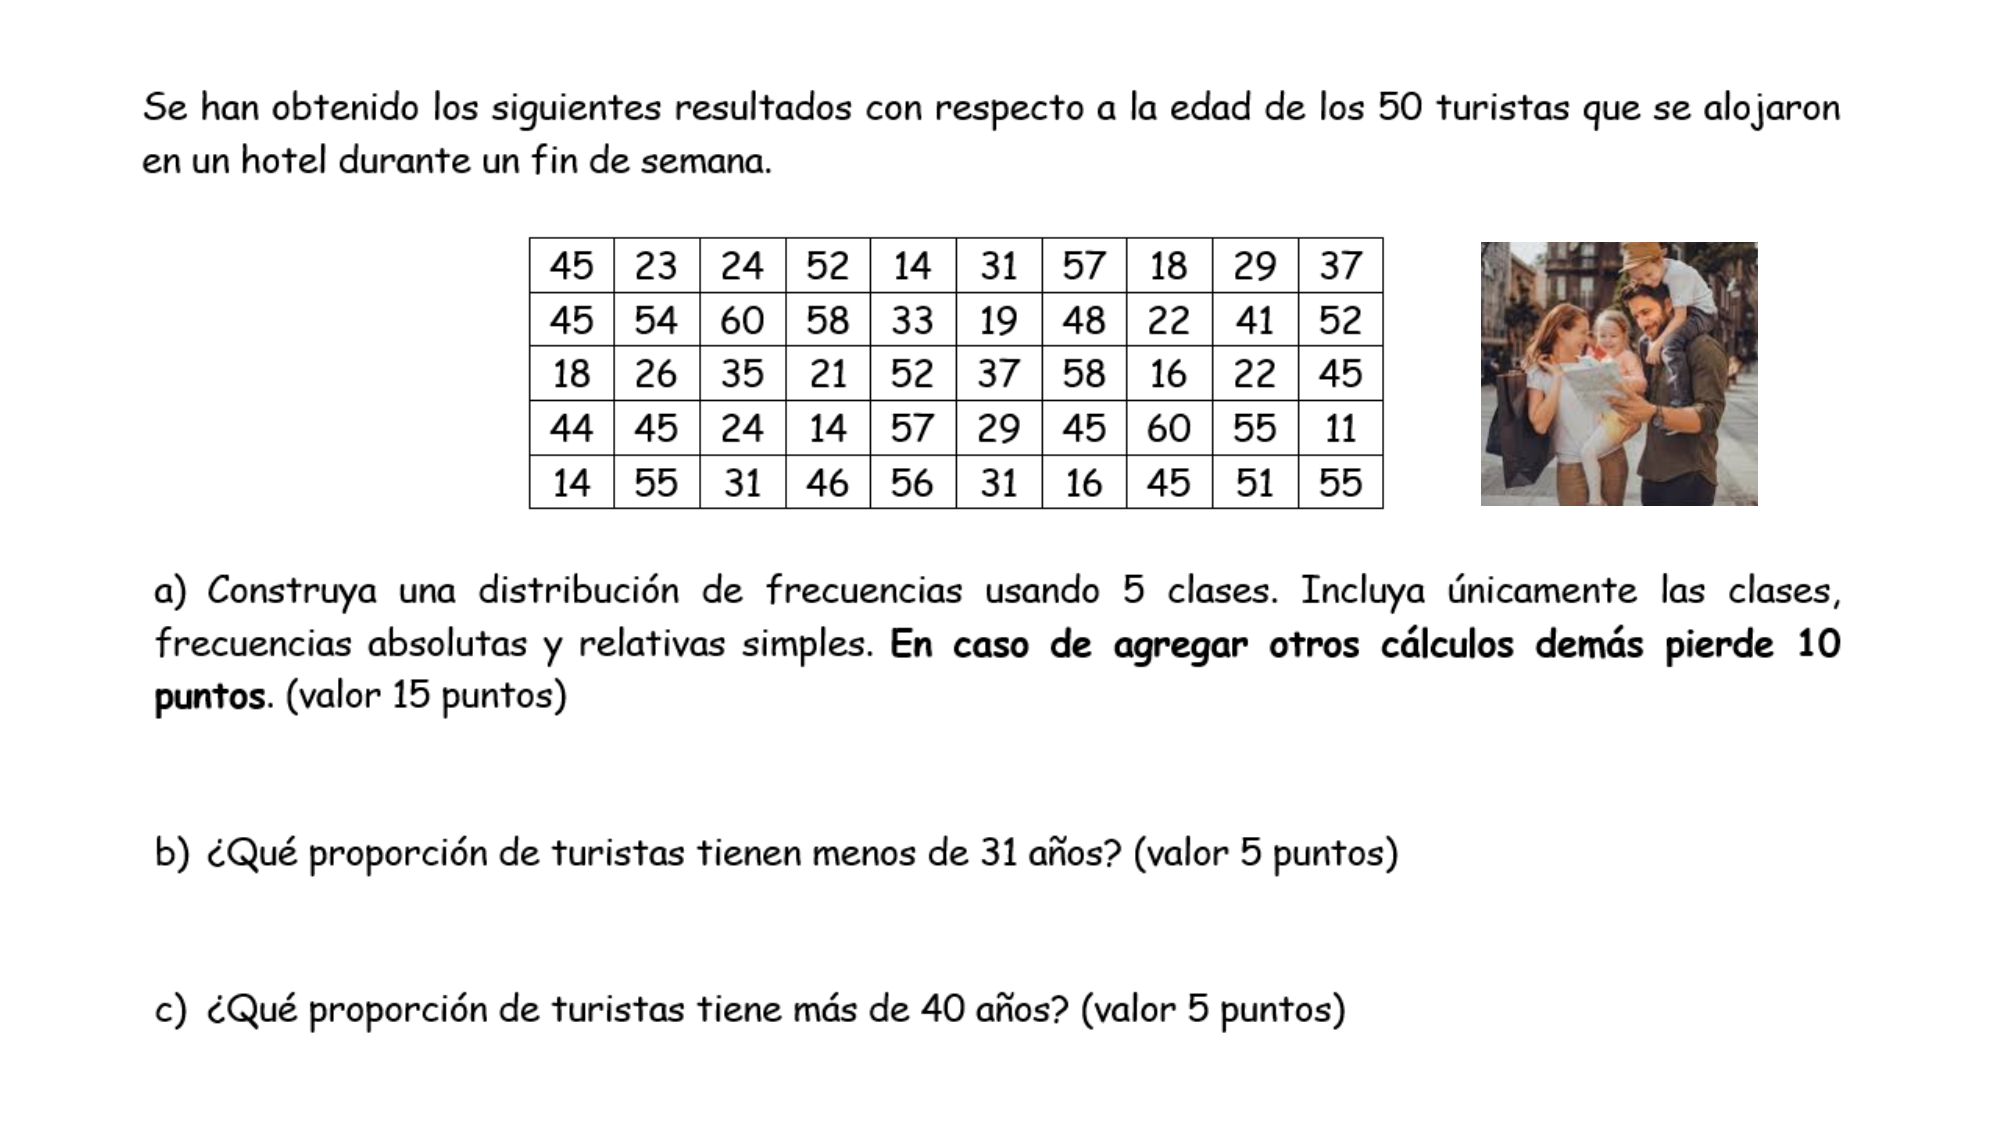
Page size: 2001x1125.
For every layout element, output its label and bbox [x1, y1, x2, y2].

picture [126, 78, 1853, 1047]
